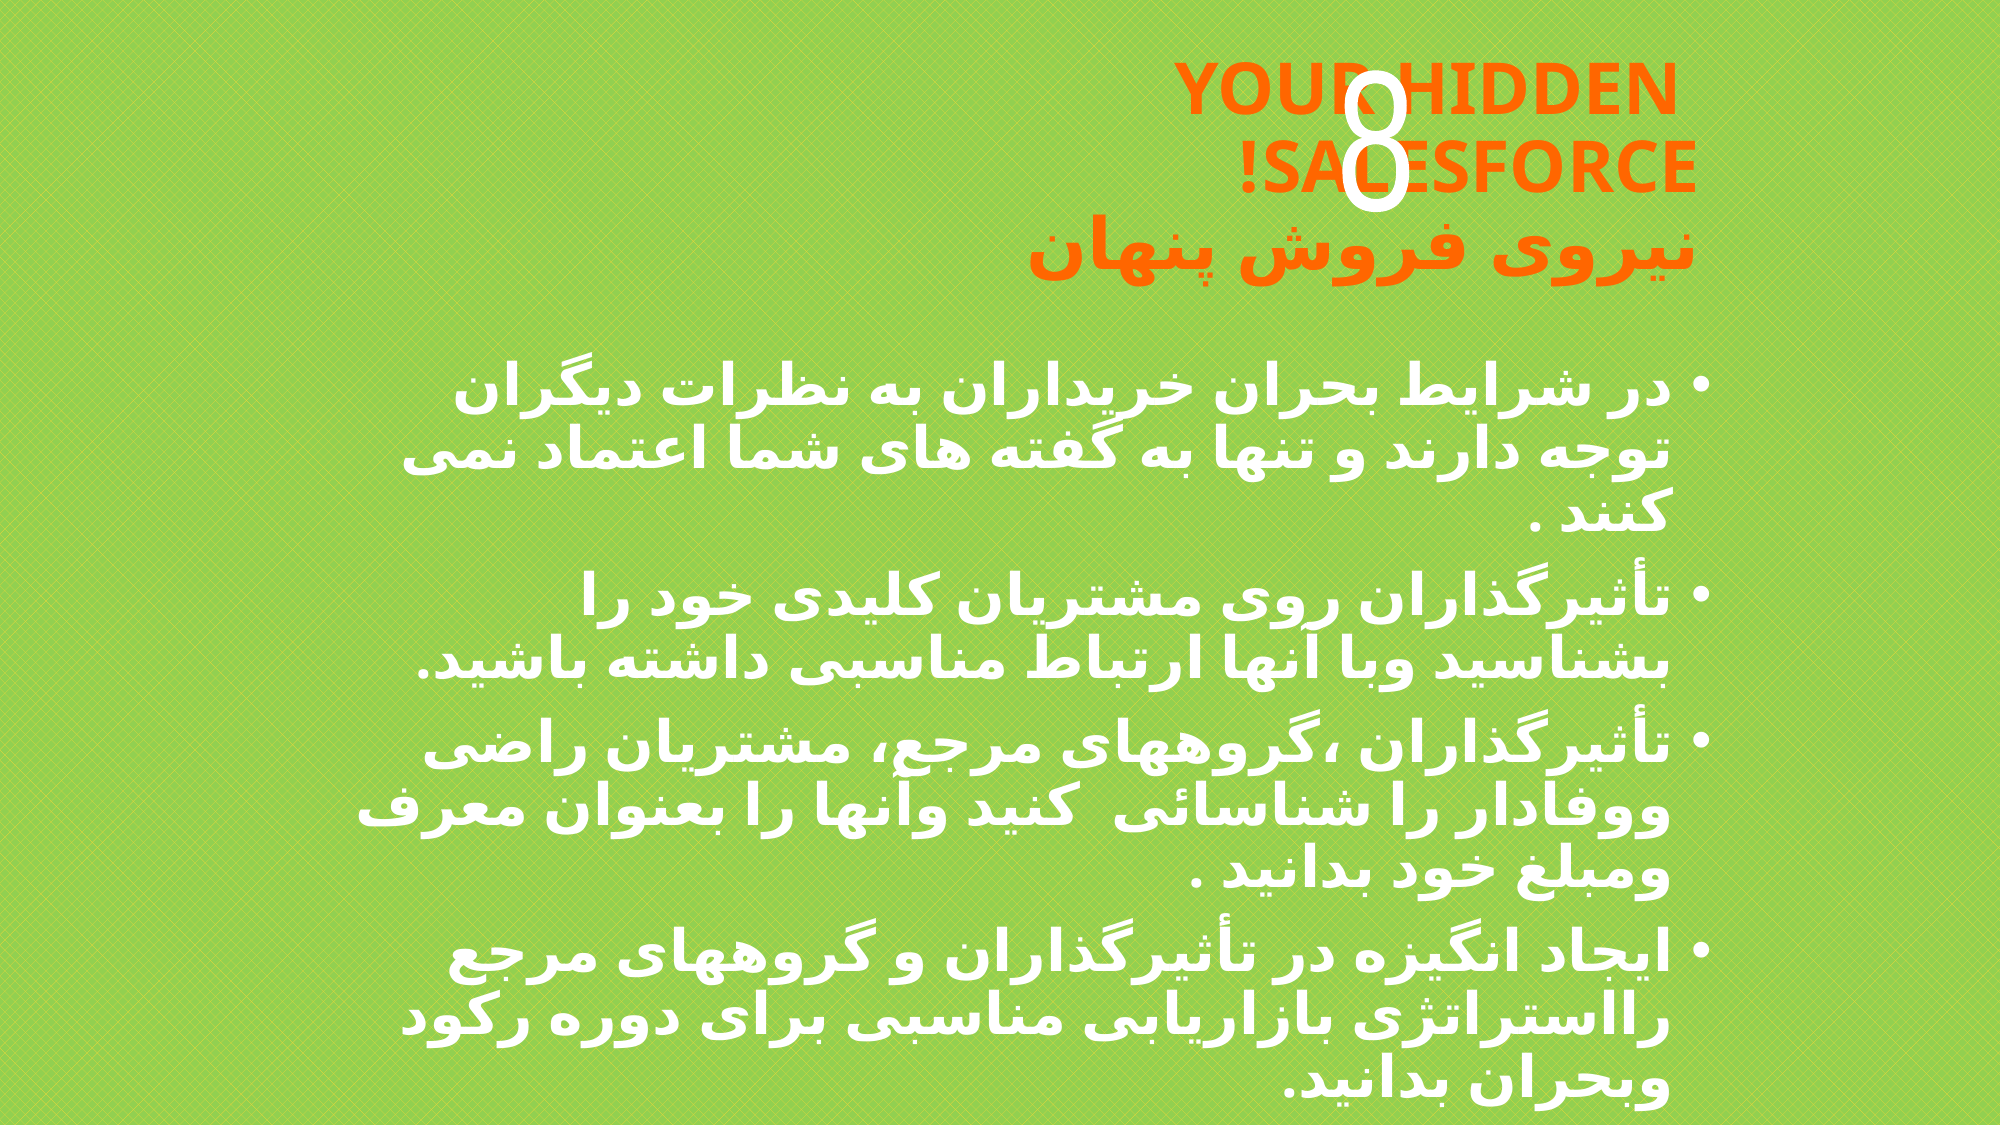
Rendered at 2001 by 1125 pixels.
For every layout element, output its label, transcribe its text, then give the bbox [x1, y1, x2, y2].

title YOUR HIDDEN SALESFORCE! نیروی فروش پنهان [296, 45, 1715, 293]
list در شرایط بحران خریداران به نظرات دیگران توجه دارند و تنها به گفته های شما اعتماد نمی کنند . تأثیرگذاران روی مشتریان کلیدی خود را بشناسید وبا آنها ارتباط مناسبی داشته باشید. تأثیرگذاران ،گروههای مرجع، مشتریان راضی ووفادار را شناسائی کنید وآنها را بعنوان معرف ومبلغ خود بدانید . ایجاد انگیزه در تأثیرگذاران و گروههای مرجع رااستراتژی بازاریابی مناسبی برای دوره رکود وبحران بدانید. [324, 257, 1727, 1000]
